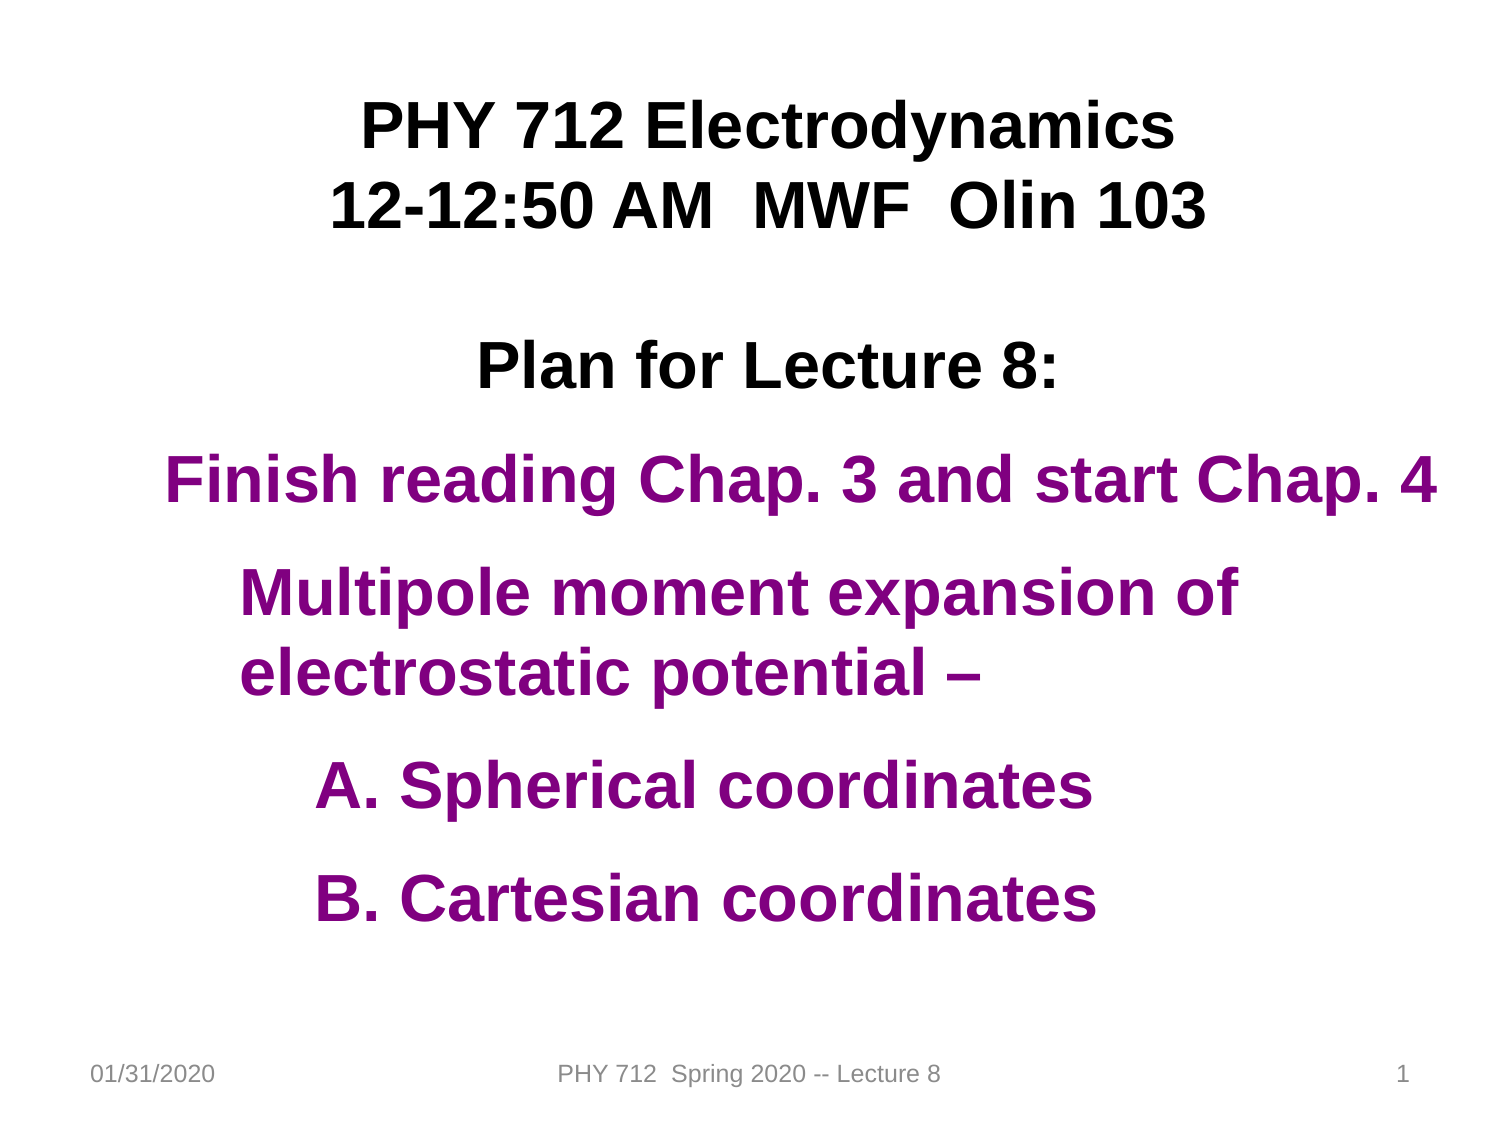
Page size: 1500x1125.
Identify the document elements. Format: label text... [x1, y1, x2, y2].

slide_number 1 [1074, 1042, 1425, 1103]
footer PHY 712 Spring 2020 -- Lecture 8 [512, 1042, 988, 1103]
text_box PHY 712 Electrodynamics 12-12:50 AM MWF Olin 103 Plan for Lecture 8: Finish reading Chap. 3 and start Chap. 4 Multipole moment expansion of electrostatic potential – Spherical coordinates Cartesian coordinates [75, 74, 1463, 943]
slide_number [75, 1042, 425, 1103]
